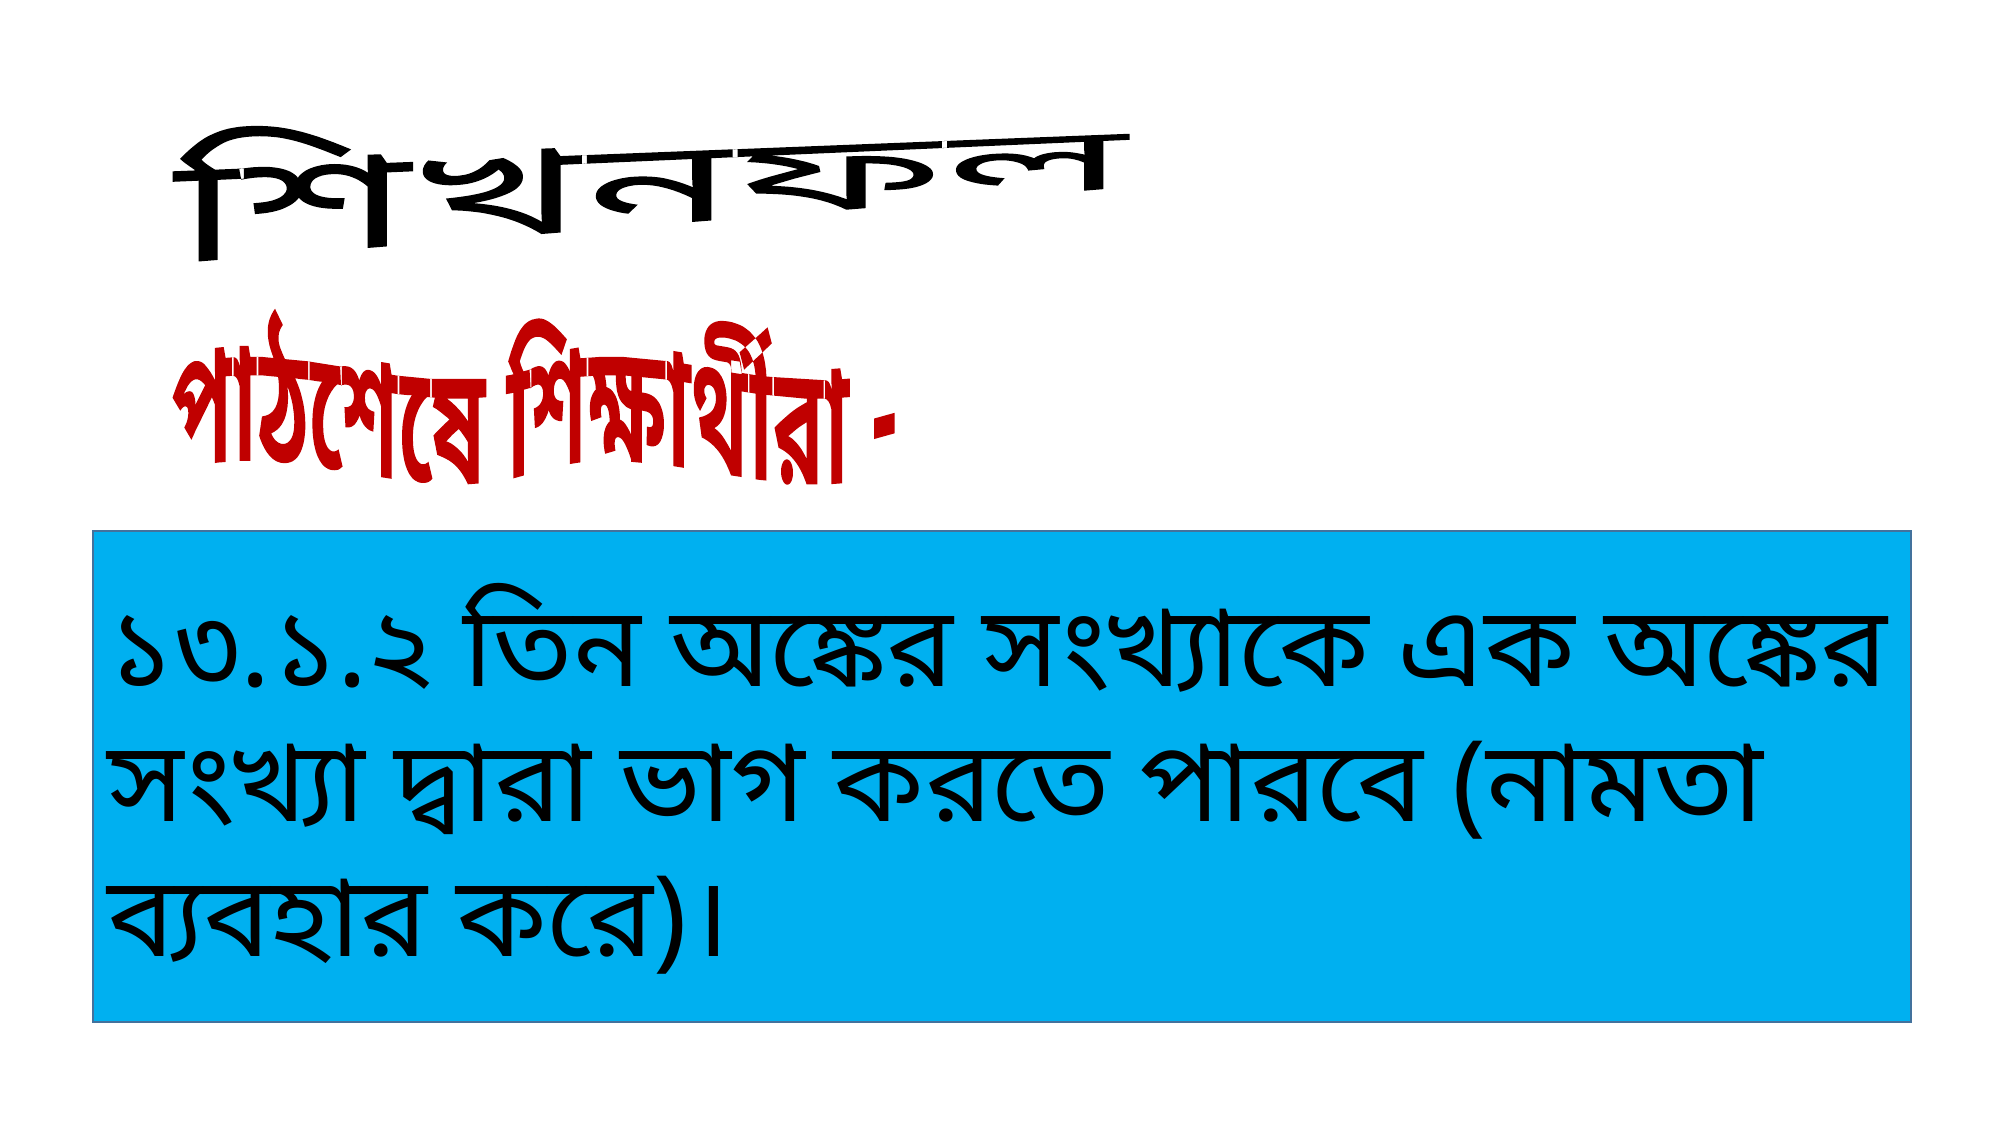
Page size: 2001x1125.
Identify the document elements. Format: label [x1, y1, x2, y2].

text_box [93, 108, 1912, 1022]
